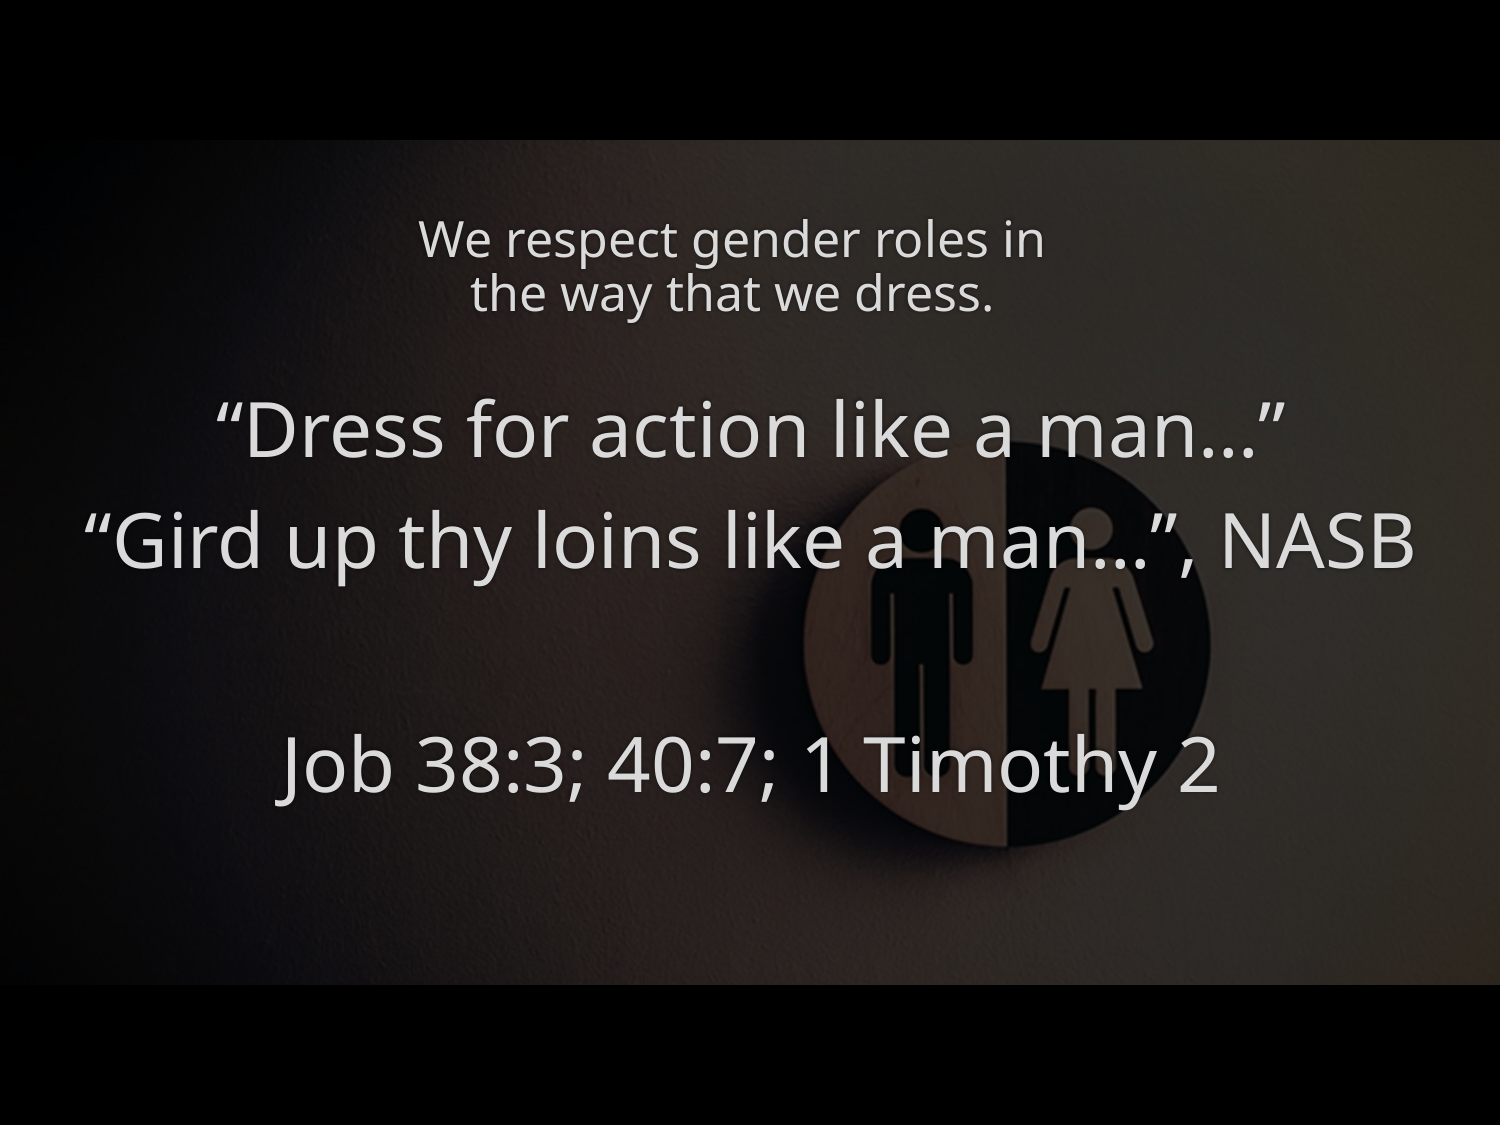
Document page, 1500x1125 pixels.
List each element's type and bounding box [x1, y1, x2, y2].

picture [0, 140, 1500, 985]
